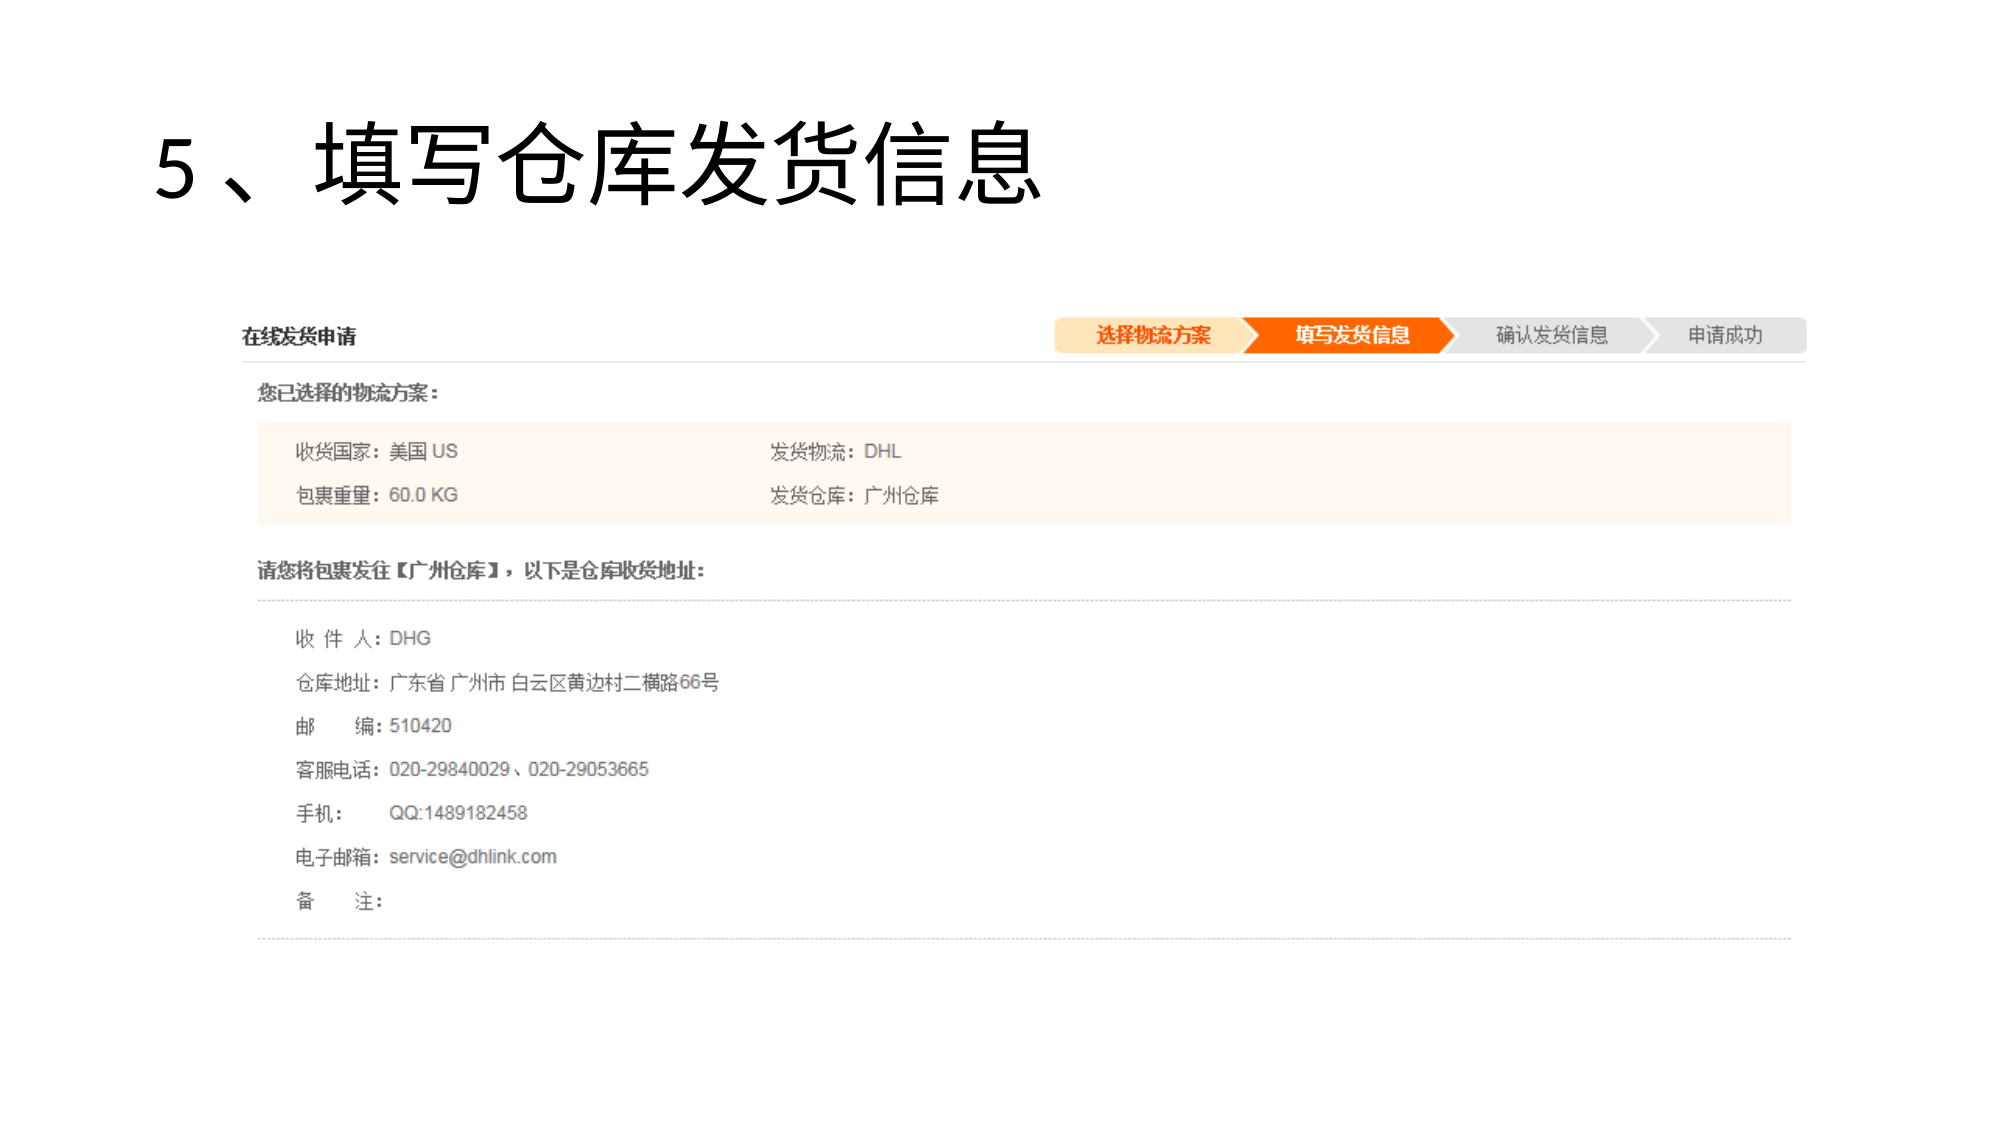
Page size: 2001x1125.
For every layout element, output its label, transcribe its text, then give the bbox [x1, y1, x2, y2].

title 5、填写仓库发货信息 [137, 59, 1863, 278]
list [227, 299, 1810, 943]
